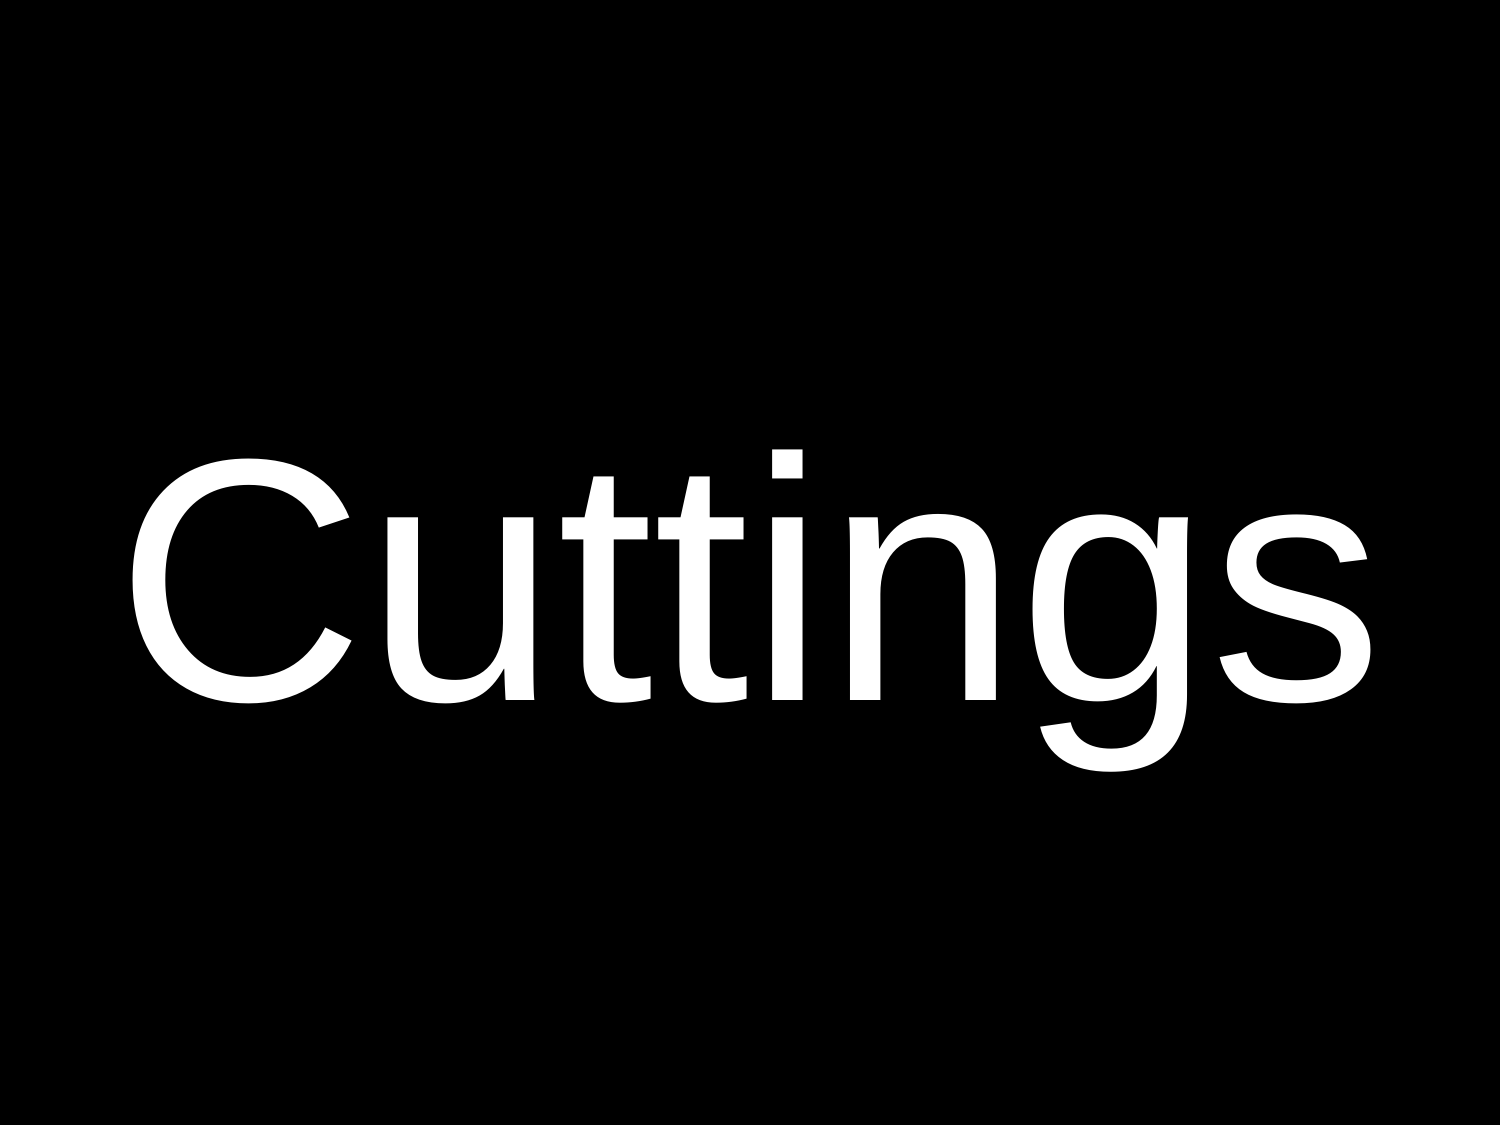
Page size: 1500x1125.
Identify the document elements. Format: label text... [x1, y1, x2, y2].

title Cuttings [75, 468, 1425, 657]
